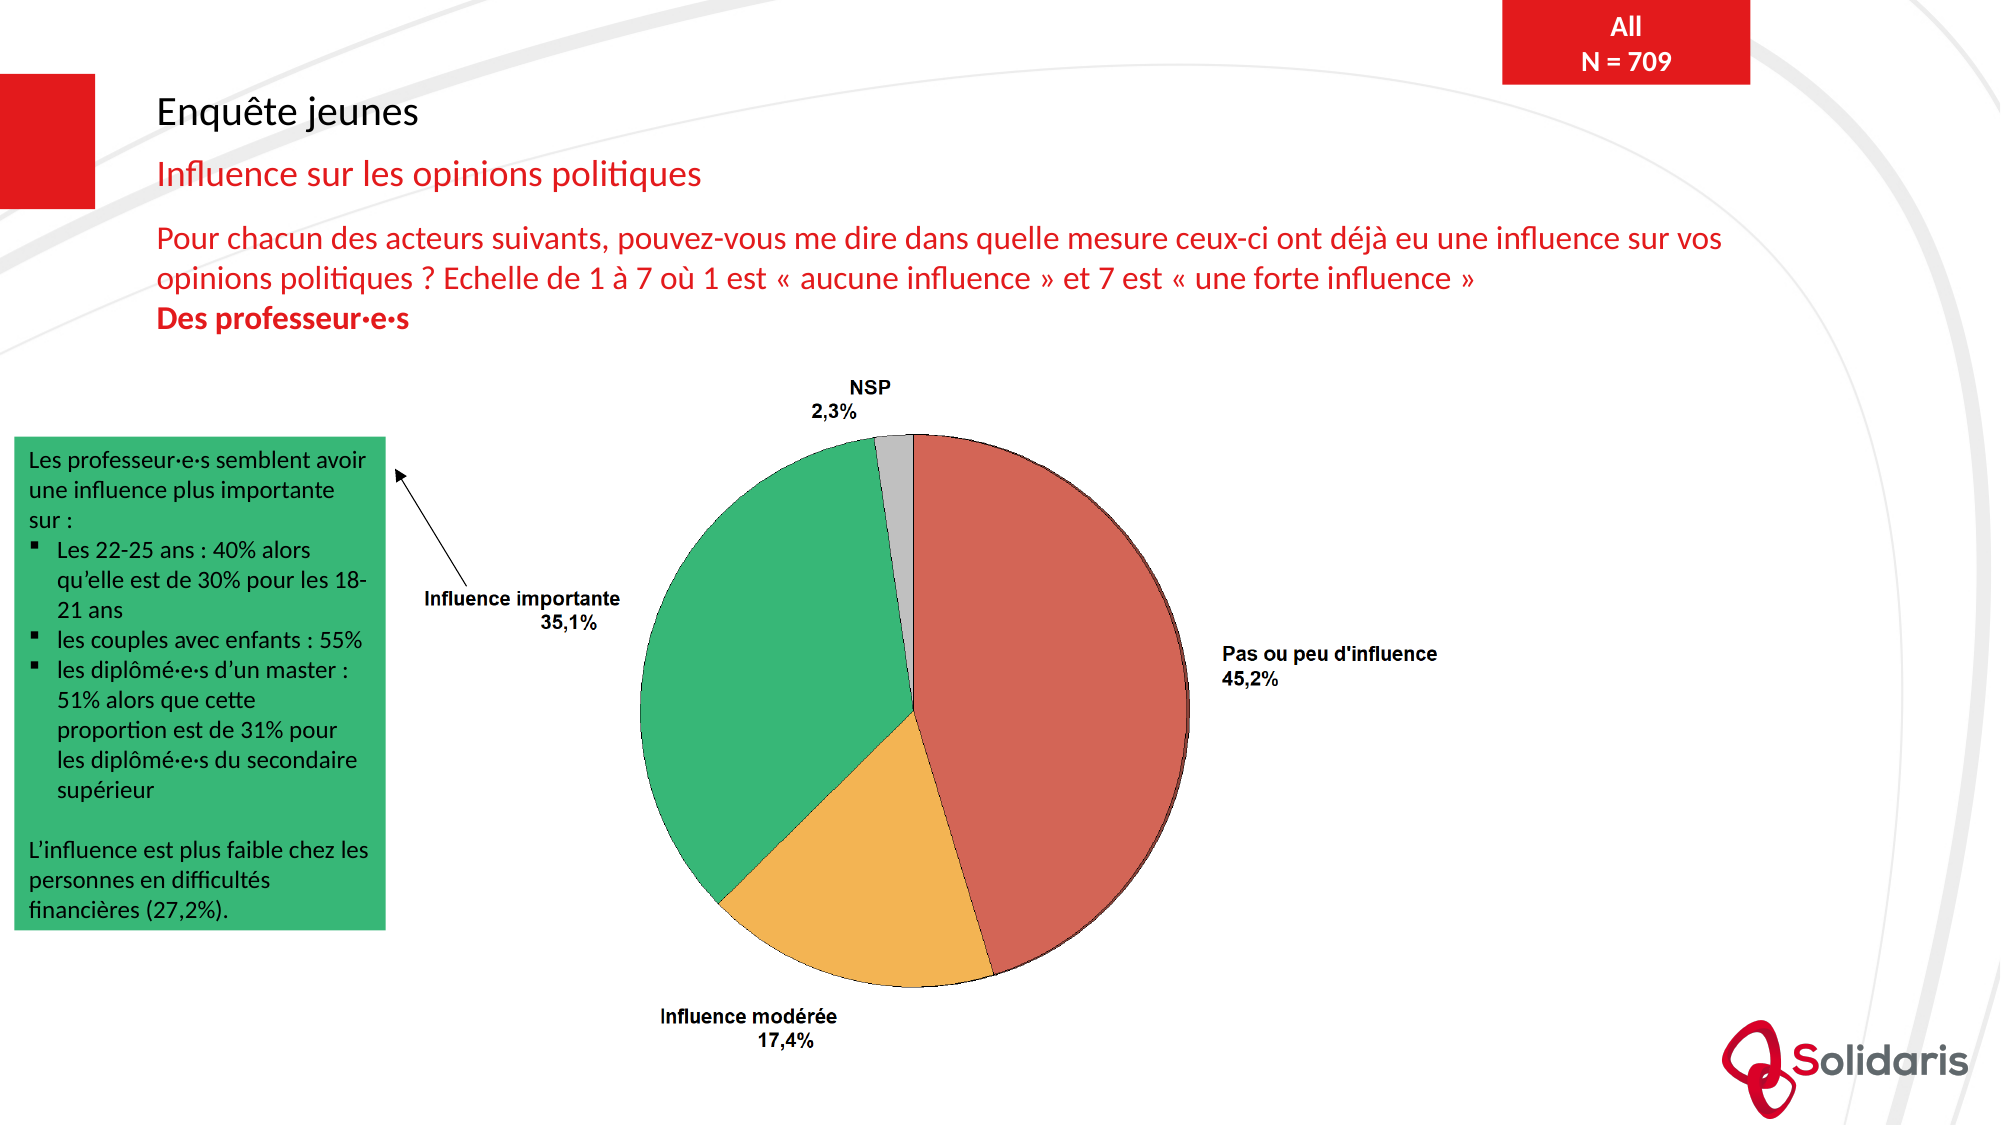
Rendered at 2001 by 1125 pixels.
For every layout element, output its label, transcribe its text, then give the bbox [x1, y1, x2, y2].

text_box All N = 709 [1502, 0, 1751, 85]
text_box Les professeur·e·s semblent avoir une influence plus importante sur : Les 22-25 ans : 40% alors qu’elle est de 30% pour les 18-21 ans les couples avec enfants : 55% les diplômé·e·s d’un master : 51% alors que cette proportion est de 31% pour les diplômé·e·s du secondaire supérieur L’influence est plus faible chez les personnes en difficultés financières (27,2%). [14, 436, 277, 931]
text_box Influence sur les opinions politiques [141, 141, 1422, 202]
text_box Pour chacun des acteurs suivants, pouvez-vous me dire dans quelle mesure ceux-ci ont déjà eu une influence sur vos opinions politiques ? Echelle de 1 à 7 où 1 est « aucune influence » et 7 est « une forte influence » Des professeur·e·s [141, 209, 1763, 344]
text_box [0, 73, 96, 210]
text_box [395, 468, 467, 587]
text_box Enquête jeunes [141, 75, 1422, 141]
picture [0, 0, 2001, 1125]
